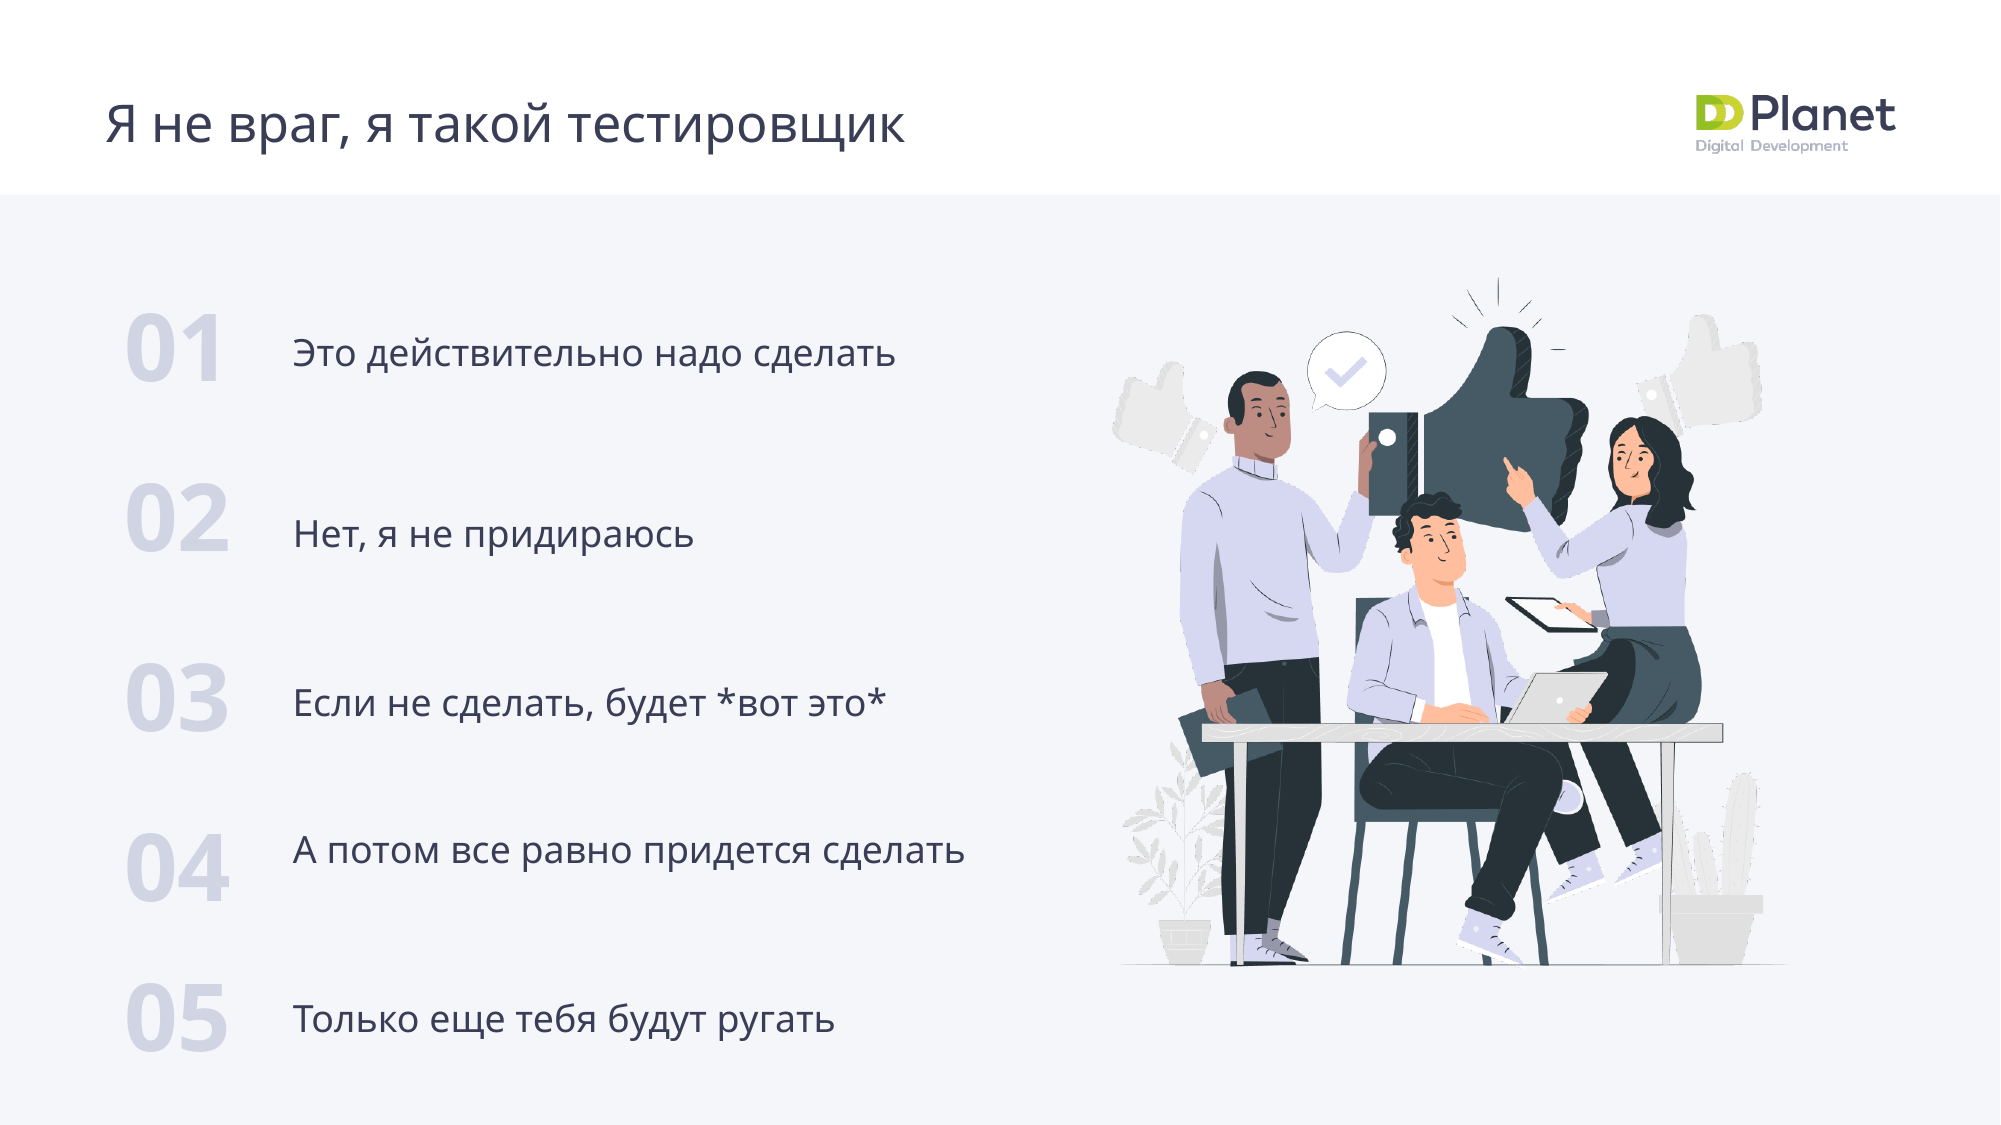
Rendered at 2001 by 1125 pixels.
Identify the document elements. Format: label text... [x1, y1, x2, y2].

picture [1695, 95, 1896, 154]
text_box Нет, я не придираюсь [278, 502, 985, 562]
text_box Только еще тебя будут ругать [278, 987, 1031, 1048]
text_box Это действительно надо сделать [278, 321, 985, 382]
text_box 01 [109, 280, 252, 408]
text_box 04 [109, 800, 290, 928]
title Я не враг, я такой тестировщик [89, 89, 1255, 268]
text_box 03 [109, 630, 252, 758]
text_box 05 [109, 950, 251, 1078]
text_box Если не сделать, будет *вот это* [277, 671, 999, 732]
text_box 02 [109, 450, 252, 578]
text_box А потом все равно придется сделать [278, 818, 985, 954]
picture [999, 254, 1894, 1000]
